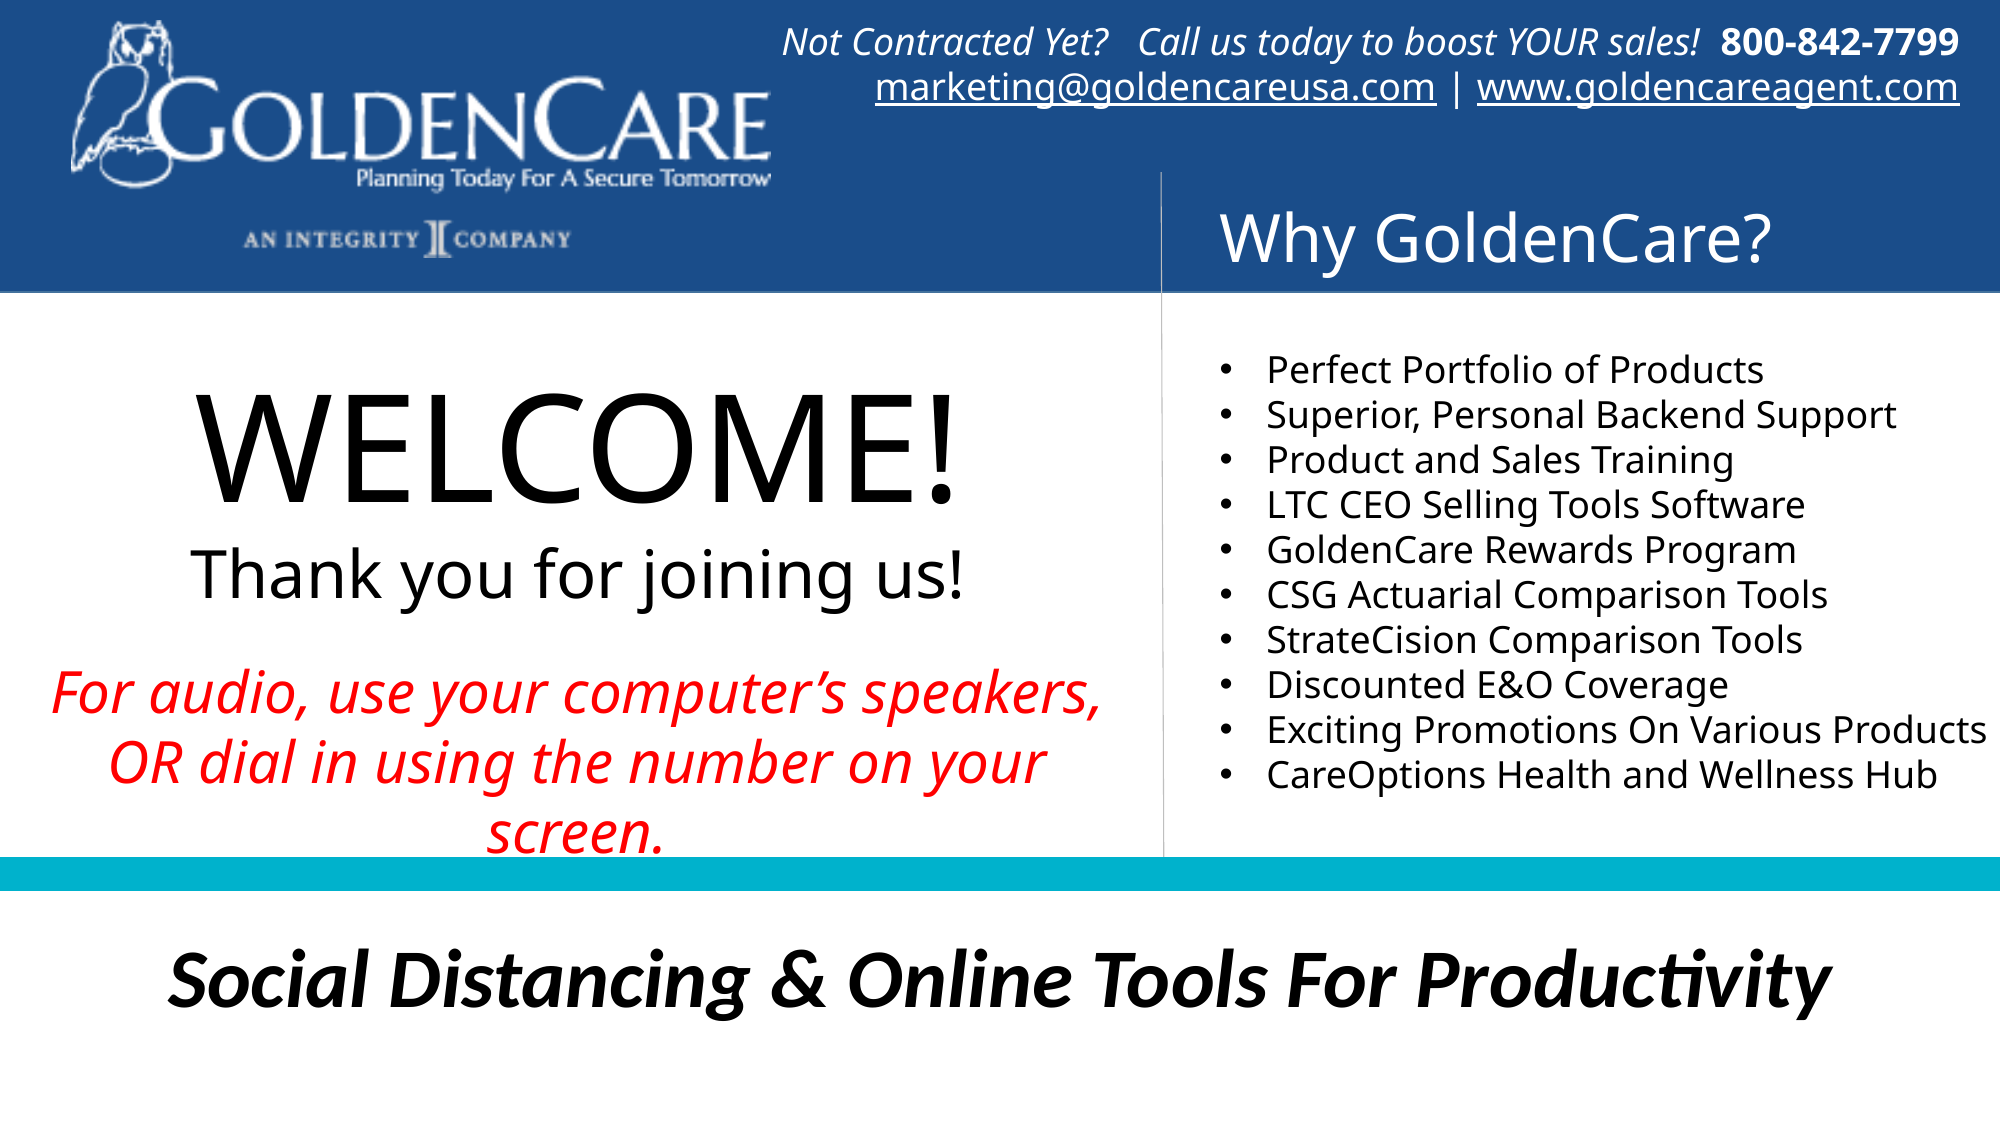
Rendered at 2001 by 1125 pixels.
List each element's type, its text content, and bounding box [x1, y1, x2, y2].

text_box Not Contracted Yet? Call us today to boost YOUR sales! 800-842-7799 marketing@goldencareusa.com | www.goldencareagent.com [743, 10, 1975, 115]
text_box Why GoldenCare? Perfect Portfolio of Products Superior, Personal Backend Support Product and Sales Training LTC CEO Selling Tools Software GoldenCare Rewards Program CSG Actuarial Comparison Tools StrateCision Comparison Tools Discounted E&O Coverage Exciting Promotions On Various Products CareOptions Health and Wellness Hub [1204, 188, 2000, 804]
text_box [0, 0, 2000, 293]
text_box WELCOME! Thank you for joining us! [175, 344, 981, 620]
picture [71, 20, 771, 258]
text_box For audio, use your computer’s speakers, OR dial in using the number on your screen. [2, 647, 1153, 873]
text_box [0, 856, 2000, 892]
text_box Social Distancing & Online Tools For Productivity [153, 916, 1848, 1032]
